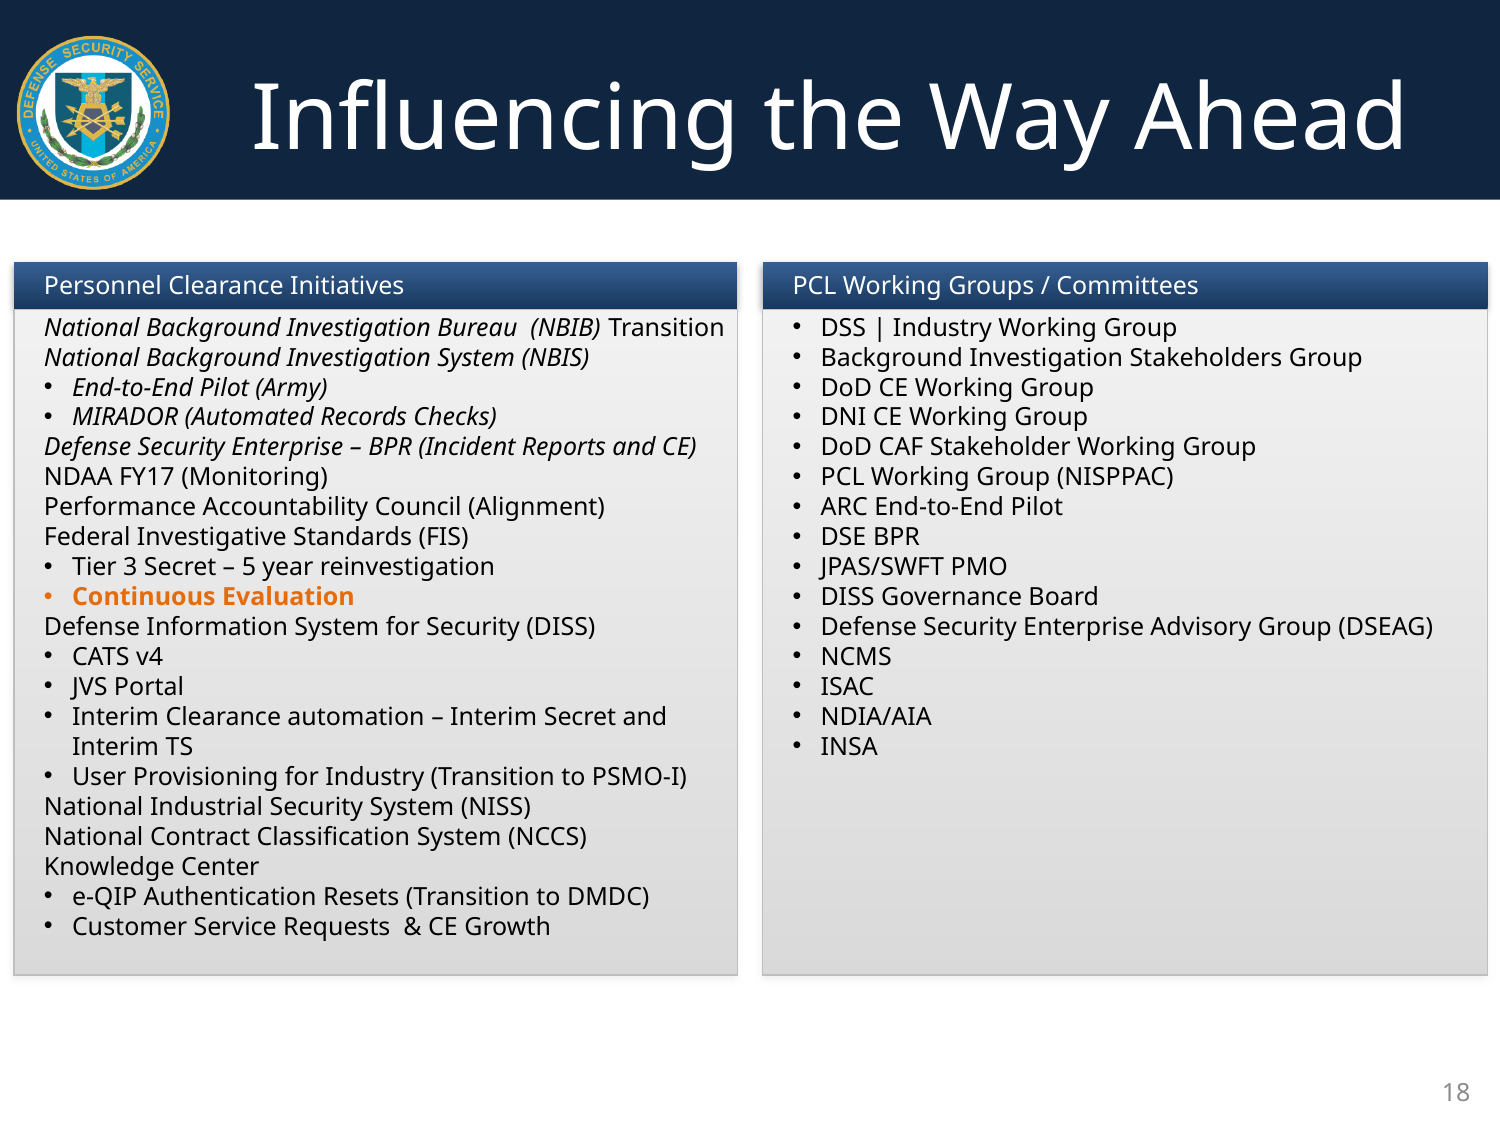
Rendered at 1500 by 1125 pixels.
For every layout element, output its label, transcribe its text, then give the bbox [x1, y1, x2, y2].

text_box DSS | Industry Working Group Background Investigation Stakeholders Group DoD CE Working Group DNI CE Working Group DoD CAF Stakeholder Working Group PCL Working Group (NISPPAC) ARC End-to-End Pilot DSE BPR JPAS/SWFT PMO DISS Governance Board Defense Security Enterprise Advisory Group (DSEAG) NCMS ISAC NDIA/AIA INSA [762, 309, 1488, 975]
text_box PCL Working Groups / Committees [762, 262, 1488, 309]
picture [10, 29, 176, 196]
slide_number 18 [1425, 1074, 1488, 1113]
title Influencing the Way Ahead [174, 37, 1425, 188]
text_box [13, 262, 738, 976]
